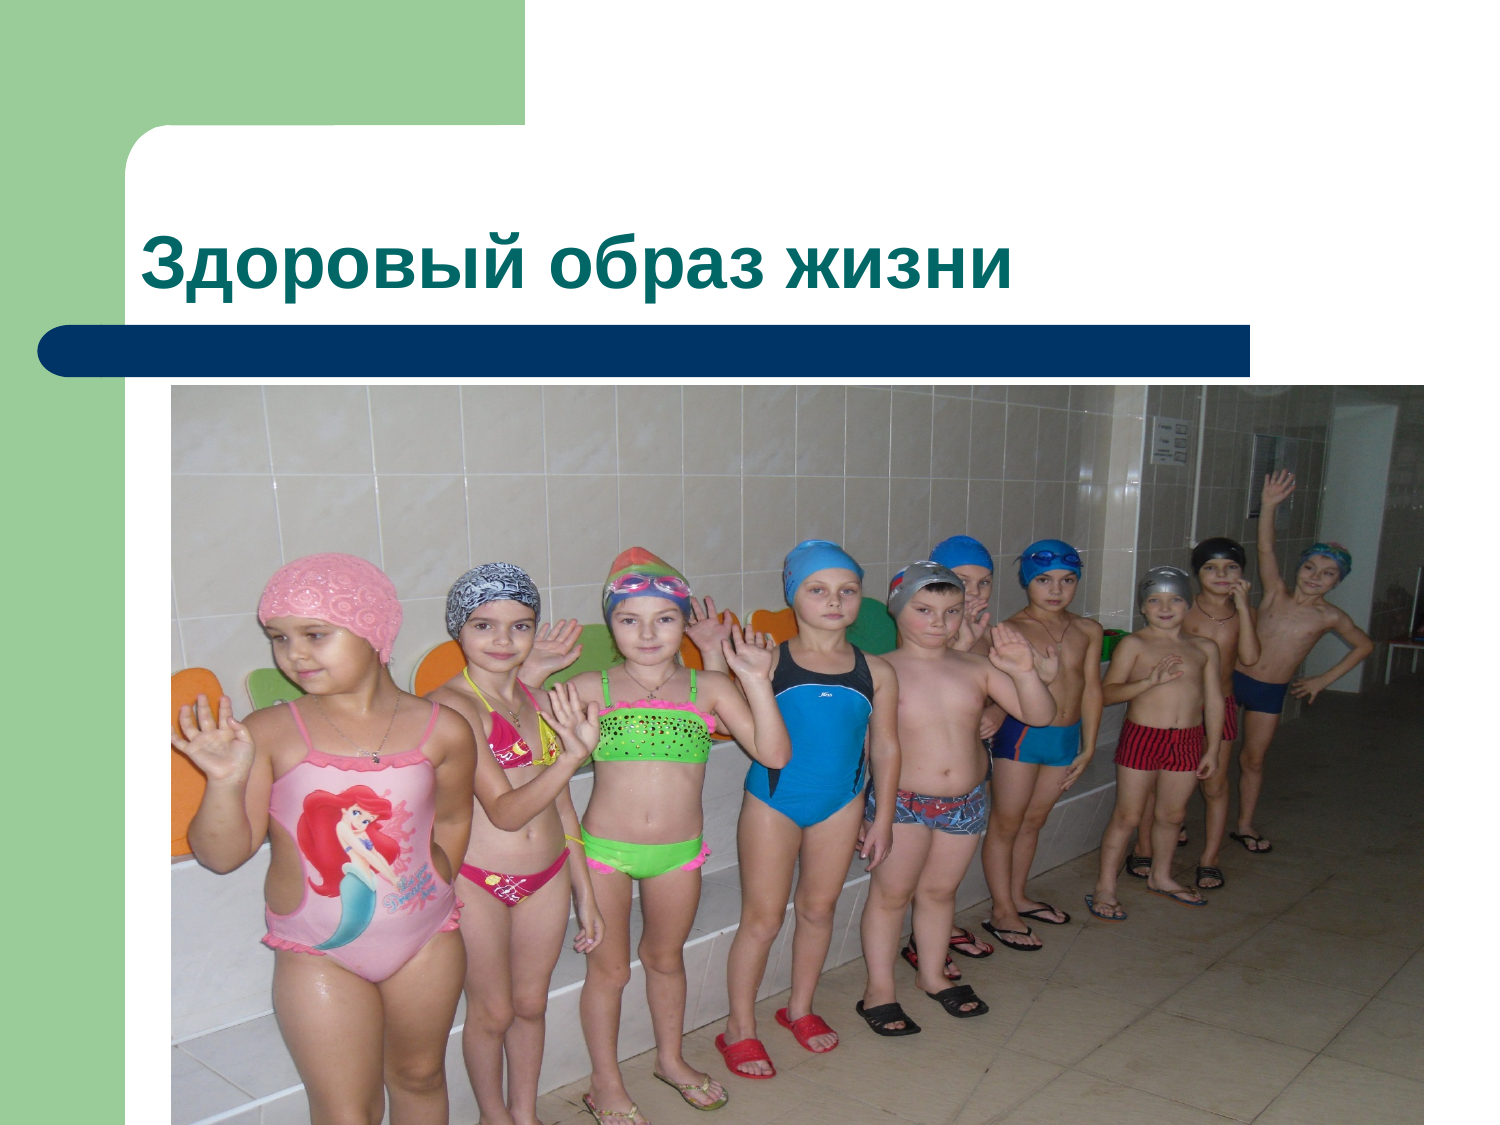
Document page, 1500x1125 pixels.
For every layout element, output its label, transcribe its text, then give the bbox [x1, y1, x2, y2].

title Здоровый образ жизни [124, 124, 1426, 313]
picture [170, 385, 1424, 1125]
